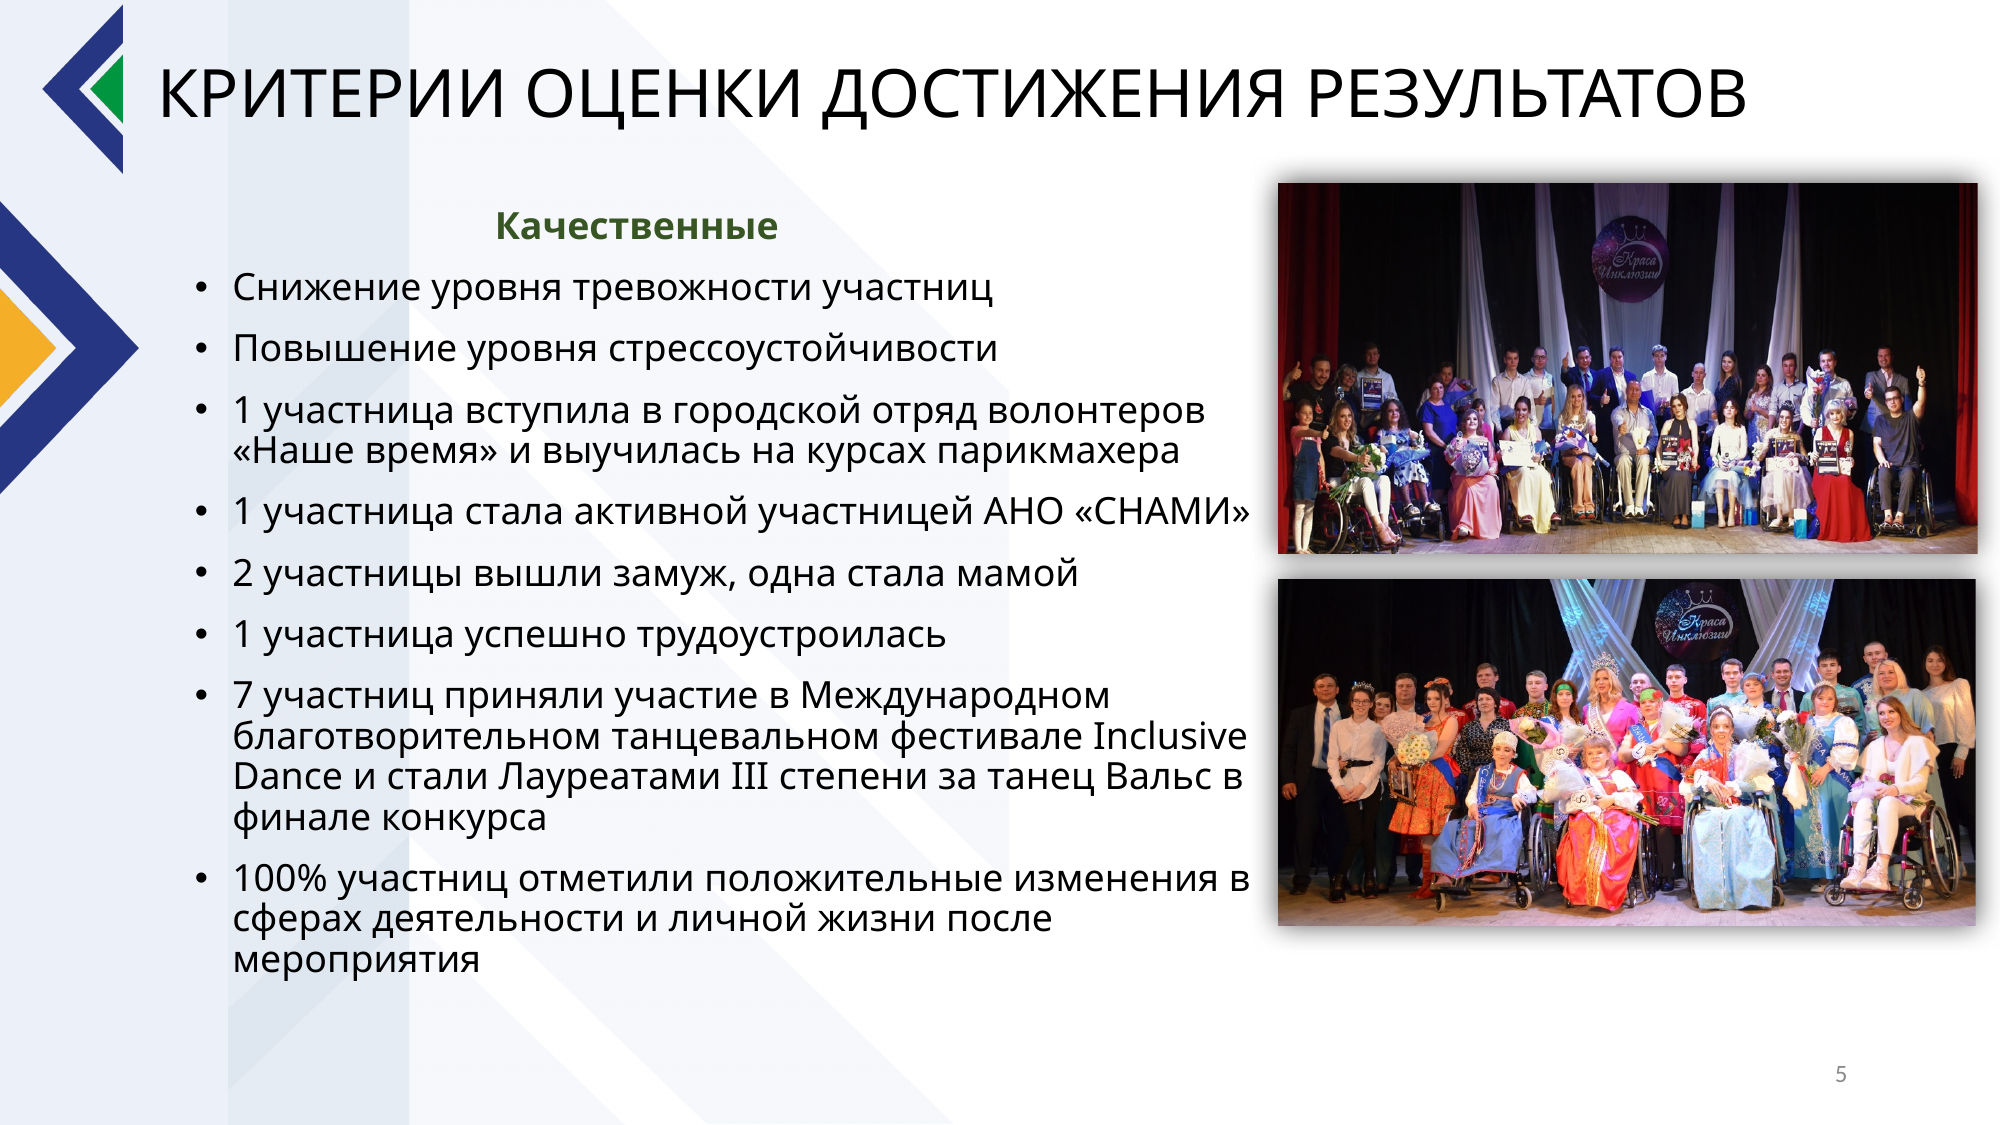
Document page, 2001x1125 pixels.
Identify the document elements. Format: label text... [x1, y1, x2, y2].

picture [1278, 182, 1978, 554]
picture [1278, 579, 1976, 926]
slide_number 5 [1412, 1042, 1863, 1103]
picture [0, 0, 1010, 1125]
list Качественные Снижение уровня тревожности участниц Повышение уровня стрессоустойчивости 1 участница вступила в городской отряд волонтеров «Наше время» и выучилась на курсах парикмахера 1 участница стала активной участницей АНО «СНАМИ» 2 участницы вышли замуж, одна стала мамой 1 участница успешно трудоустроилась 7 участниц приняли участие в Международном благотворительном танцевальном фестивале Inclusive Dance и стали Лауреатами III степени за танец Вальс в финале конкурса 100% участниц отметили положительные изменения в сферах деятельности и личной жизни после мероприятия [1010, 199, 1280, 1098]
title КРИТЕРИИ ОЦЕНКИ ДОСТИЖЕНИЯ РЕЗУЛЬТАТОВ [1010, 0, 1978, 199]
